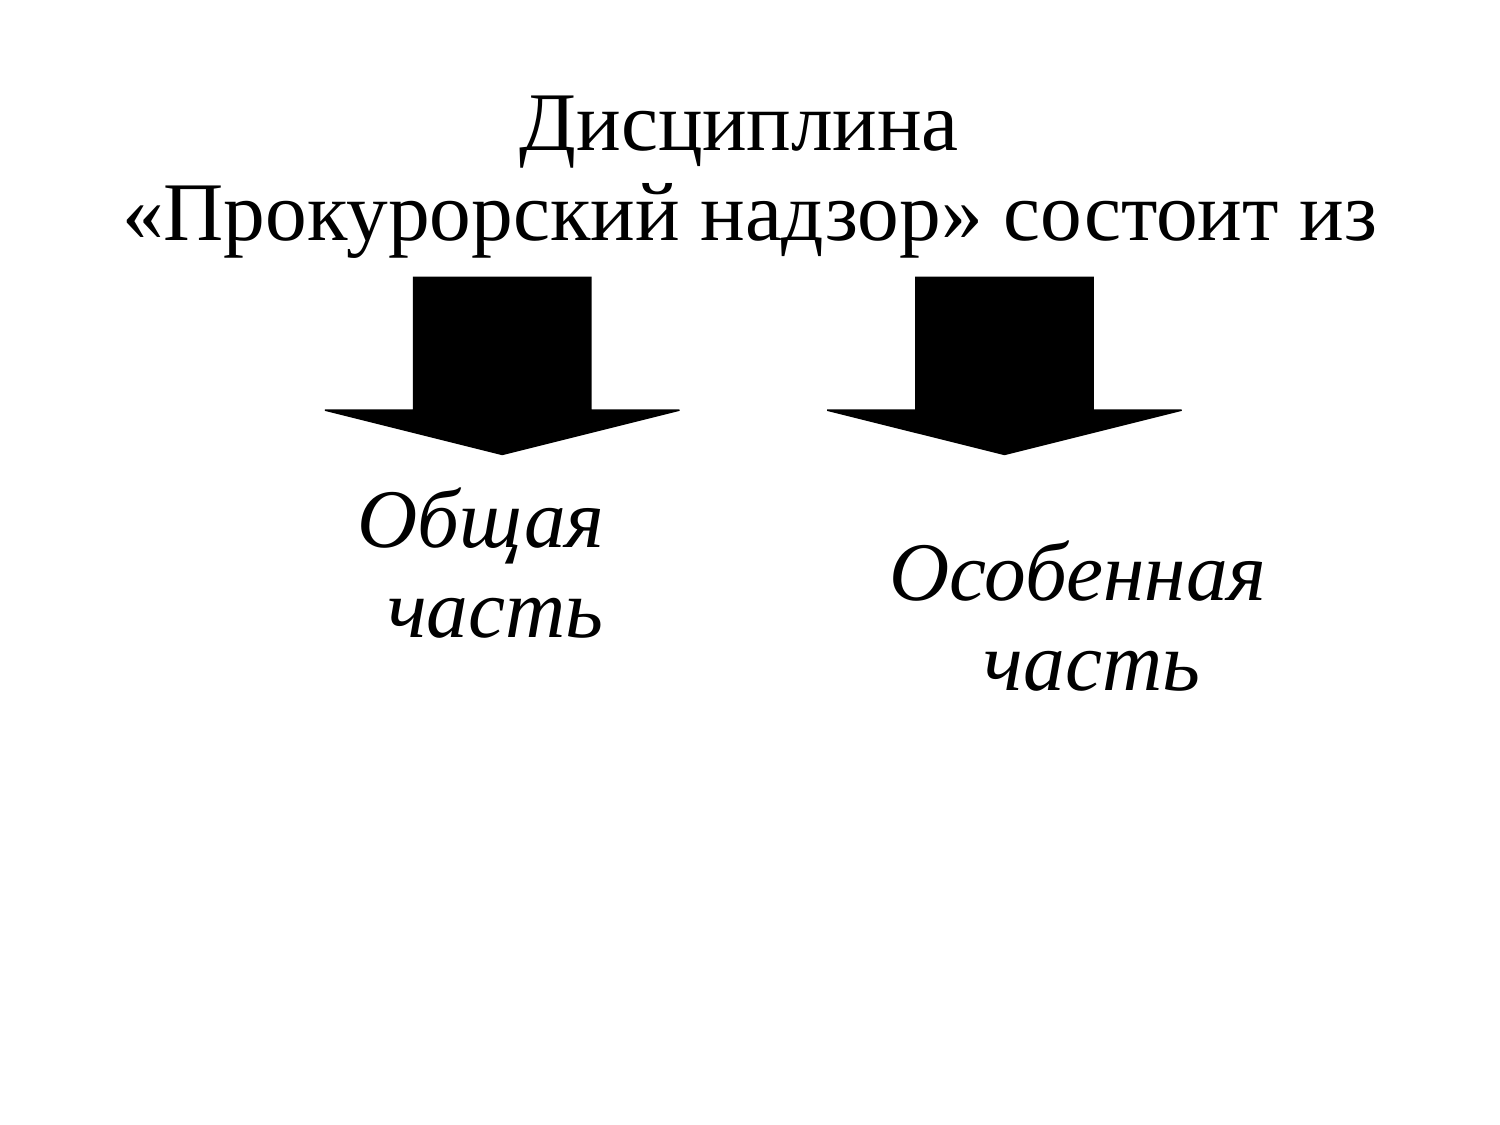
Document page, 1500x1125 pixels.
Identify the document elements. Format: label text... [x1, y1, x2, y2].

title Дисциплина «Прокурорский надзор» состоит из [103, 59, 1397, 278]
text_box [827, 277, 1182, 455]
list Общая часть [0, 262, 738, 1006]
list Особенная часть [759, 299, 1397, 1014]
text_box [324, 277, 680, 455]
